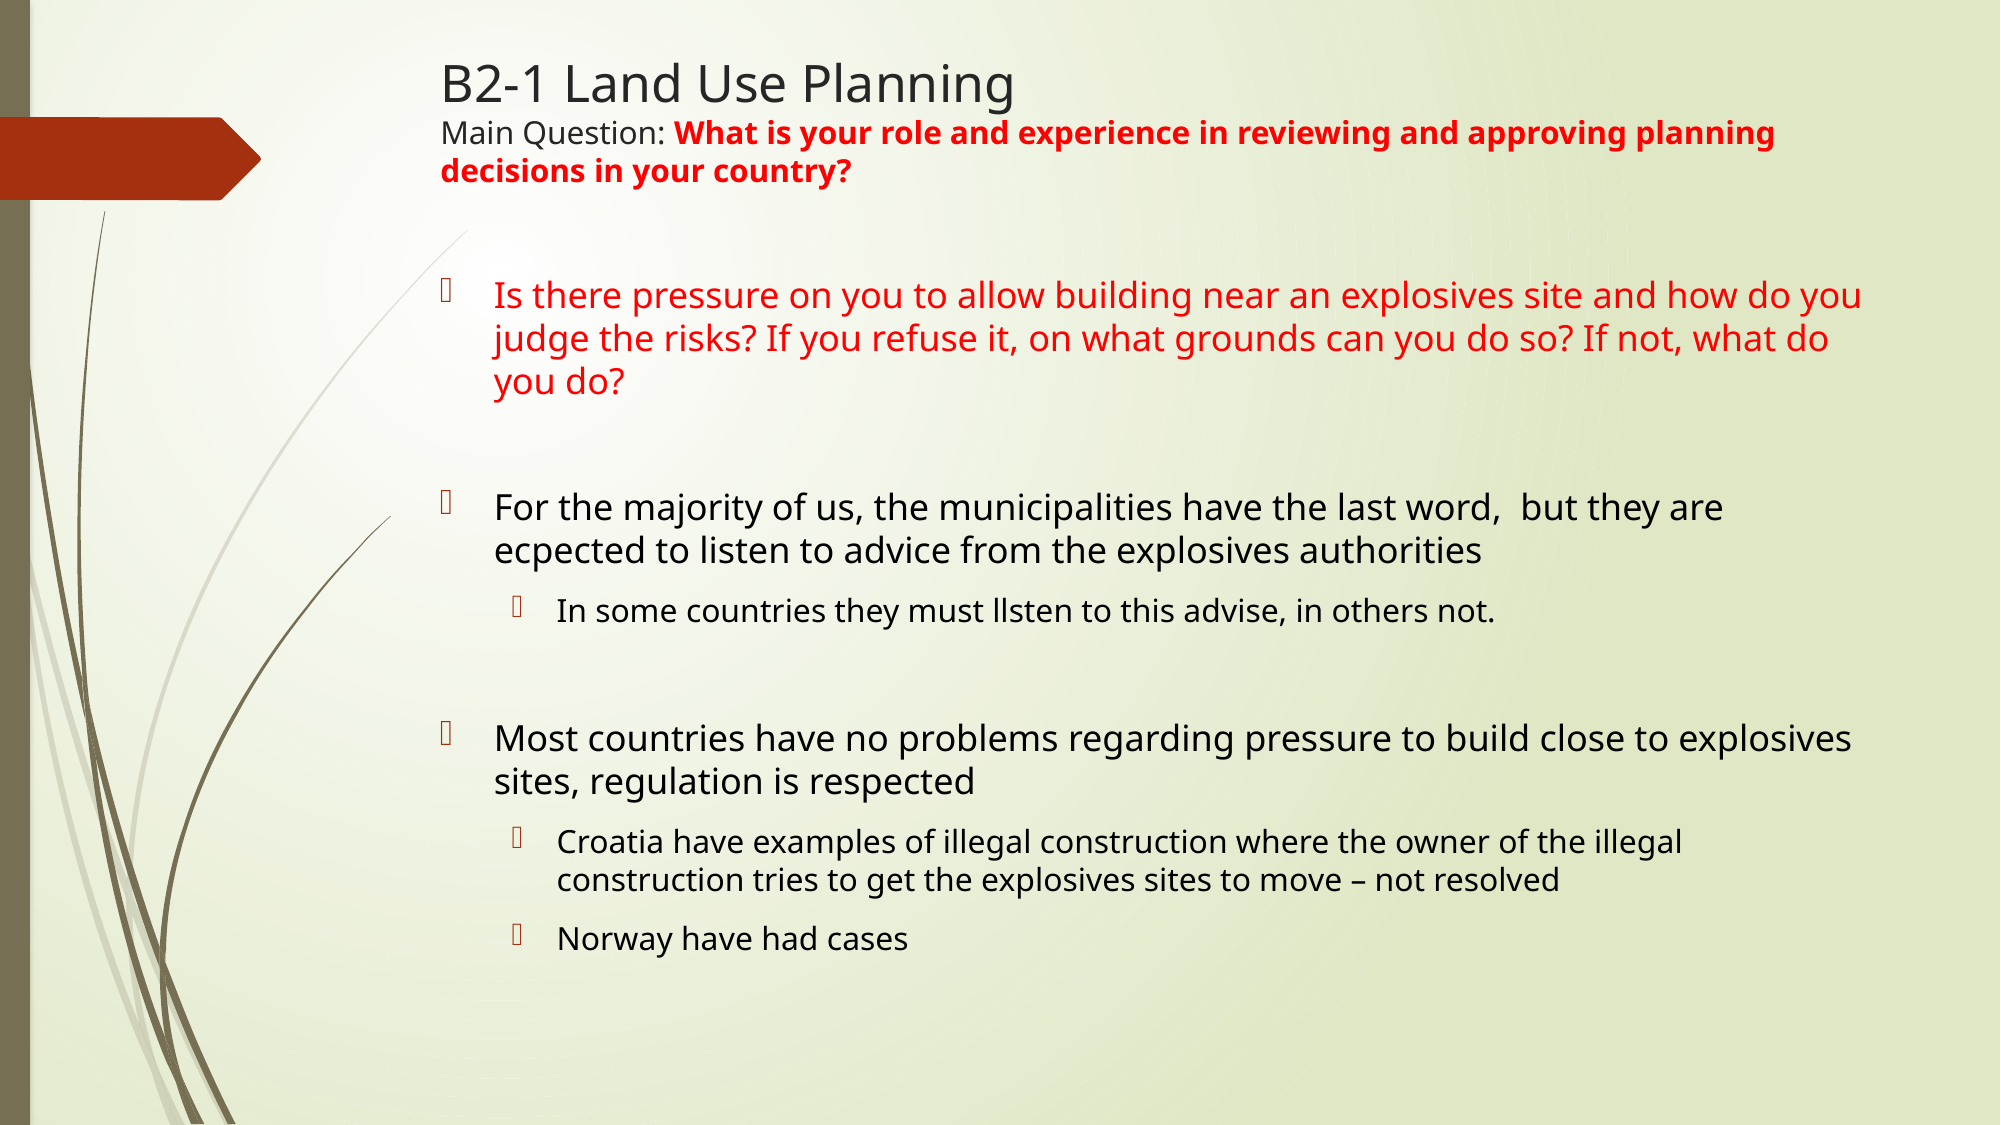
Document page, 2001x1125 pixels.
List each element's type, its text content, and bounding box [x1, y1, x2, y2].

title B2-1 Land Use Planning Main Question: What is your role and experience in reviewing and approving planning decisions in your country? [425, 43, 1888, 236]
list Is there pressure on you to allow building near an explosives site and how do you judge the risks? If you refuse it, on what grounds can you do so? If not, what do you do? For the majority of us, the municipalities have the last word, but they are ecpected to listen to advice from the explosives authorities In some countries they must llsten to this advise, in others not. Most countries have no problems regarding pressure to build close to explosives sites, regulation is respected Croatia have examples of illegal construction where the owner of the illegal construction tries to get the explosives sites to move – not resolved Norway have had cases [424, 264, 1888, 970]
